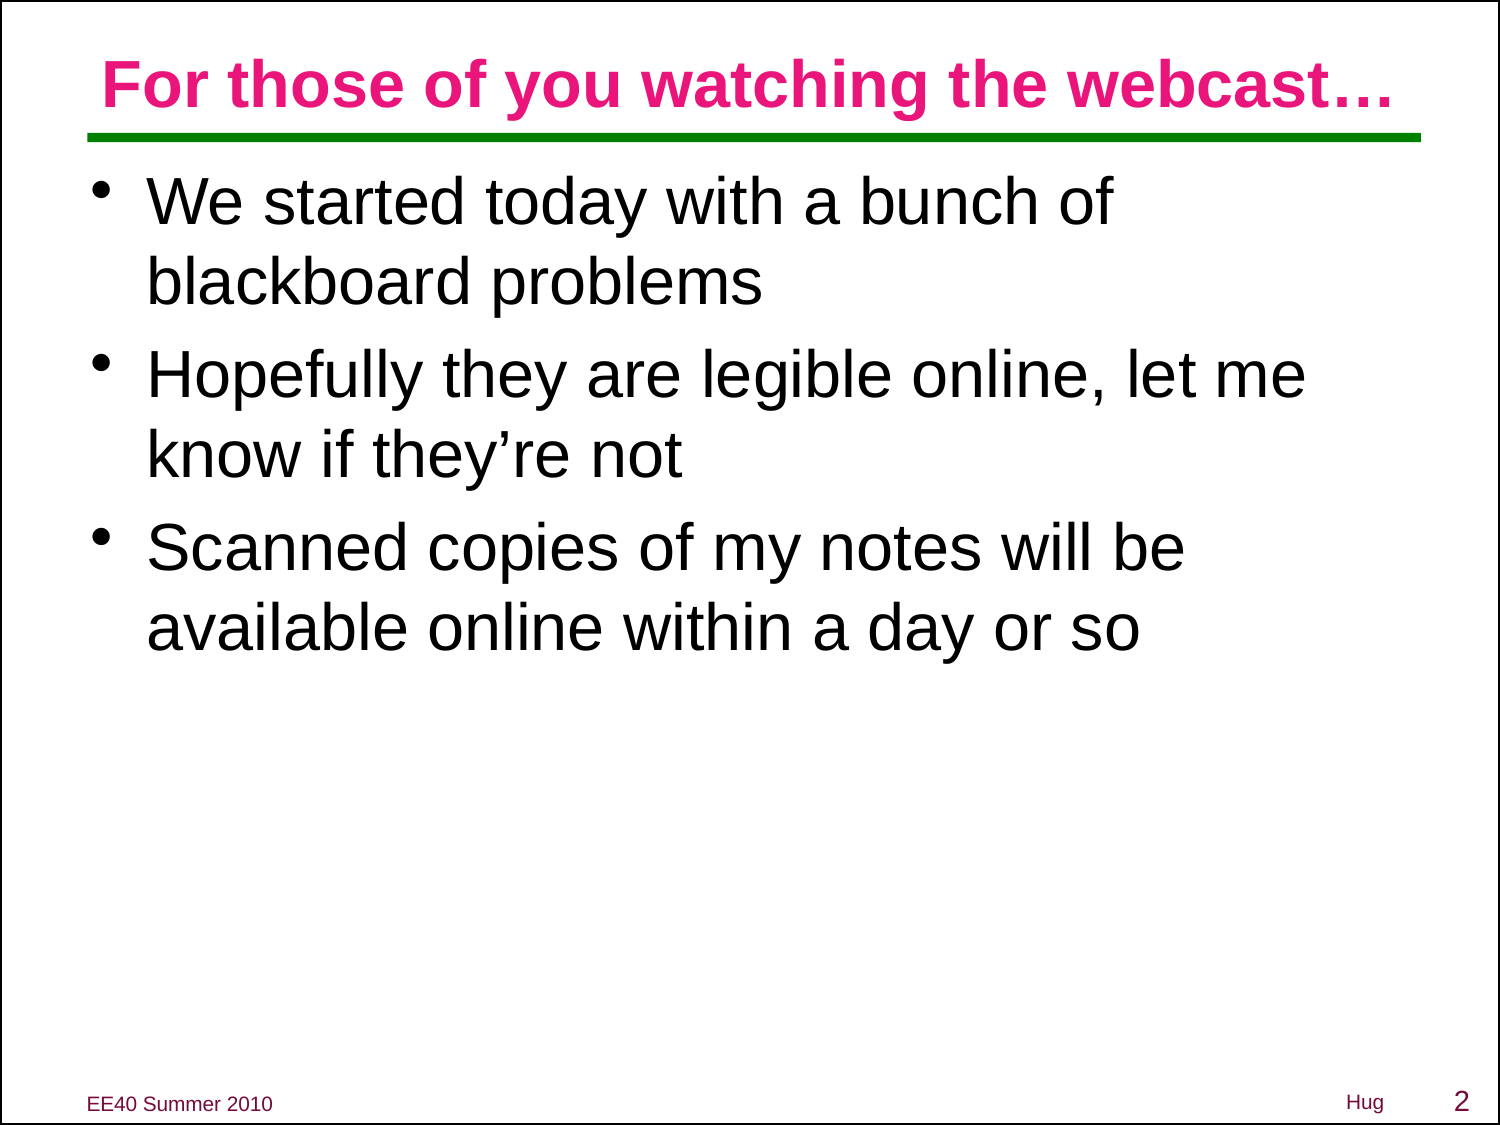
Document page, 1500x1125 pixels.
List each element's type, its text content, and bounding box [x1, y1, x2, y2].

title For those of you watching the webcast… [74, 37, 1426, 126]
list We started today with a bunch of blackboard problems Hopefully they are legible online, let me know if they’re not Scanned copies of my notes will be available online within a day or so [74, 149, 1426, 1056]
